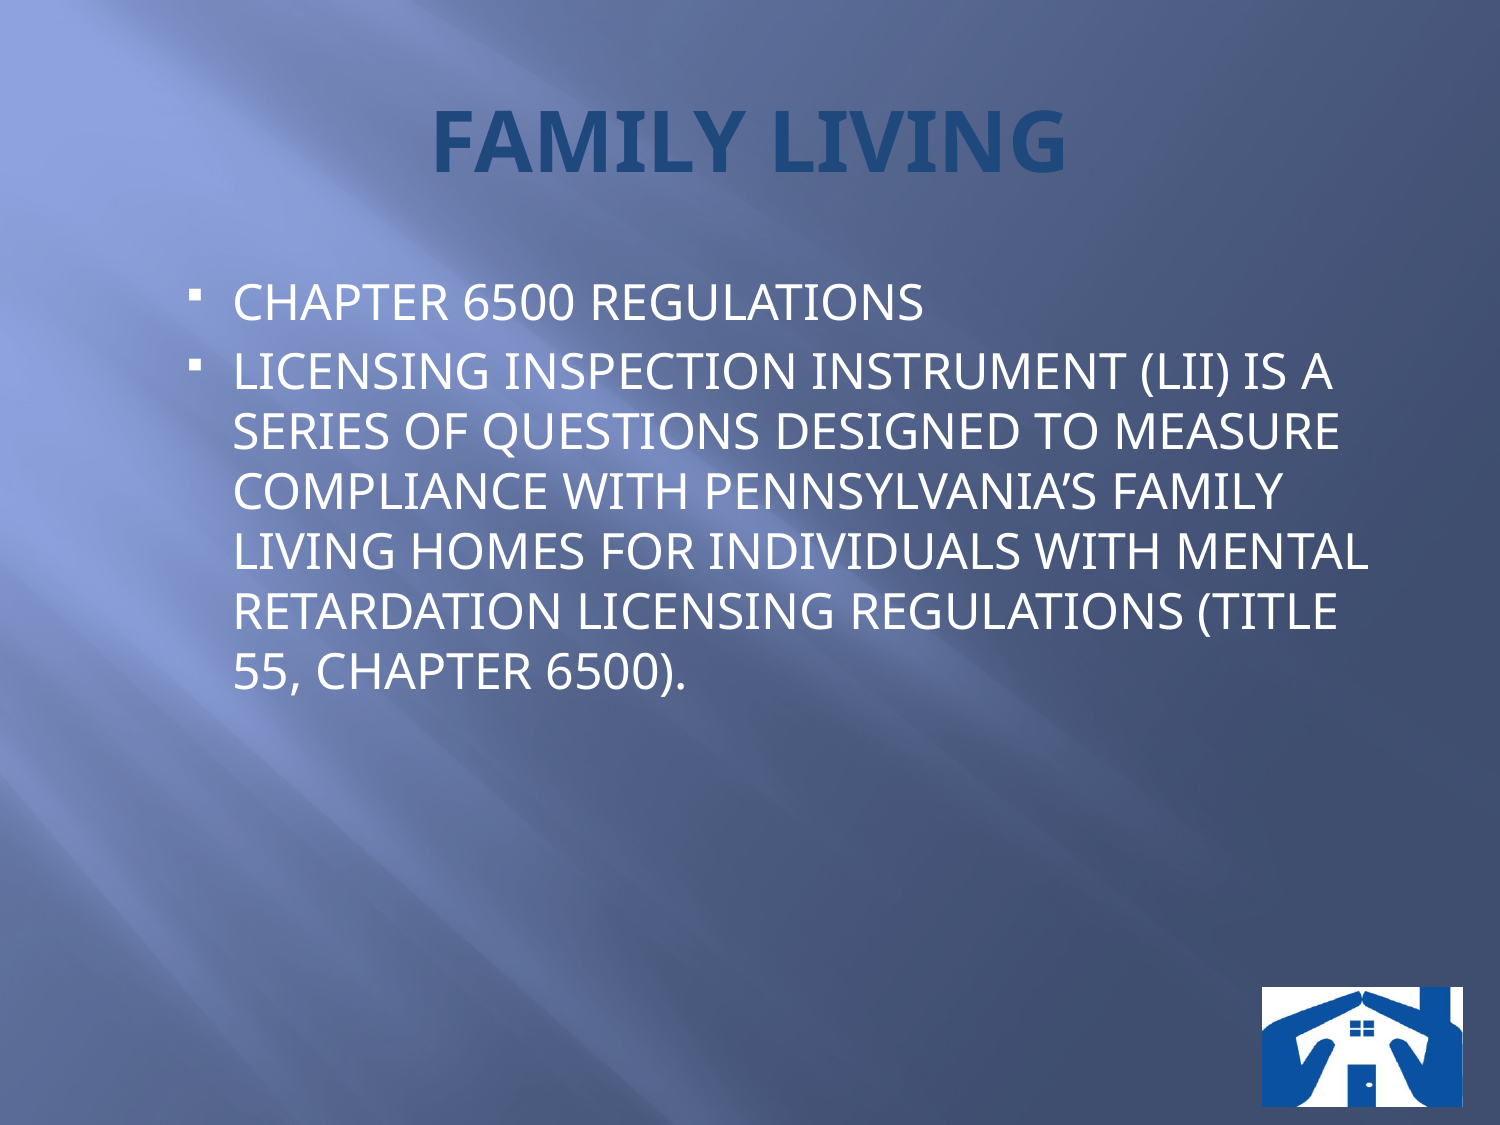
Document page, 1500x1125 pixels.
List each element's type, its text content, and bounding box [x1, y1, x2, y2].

list CHAPTER 6500 REGULATIONS LICENSING INSPECTION INSTRUMENT (LII) IS A SERIES OF QUESTIONS DESIGNED TO MEASURE COMPLIANCE WITH PENNSYLVANIA’S FAMILY LIVING HOMES FOR INDIVIDUALS WITH MENTAL RETARDATION LICENSING REGULATIONS (TITLE 55, CHAPTER 6500). [75, 262, 1425, 1035]
picture [1262, 987, 1464, 1108]
title FAMILY LIVING [75, 45, 1425, 233]
